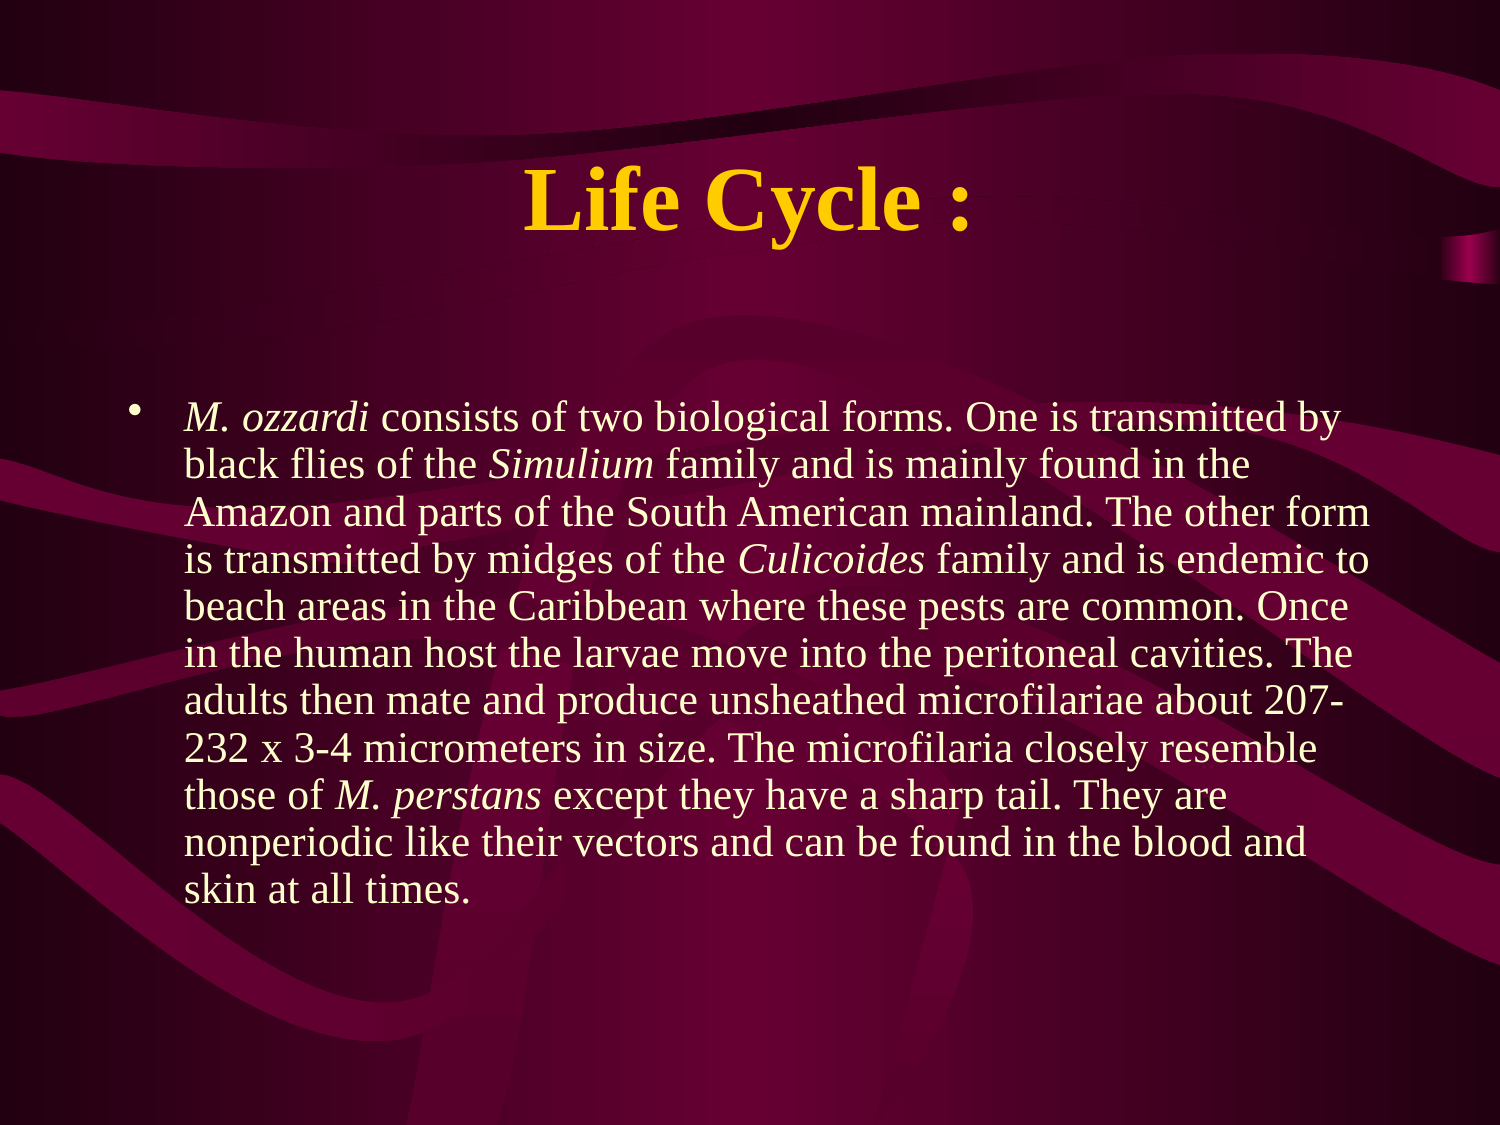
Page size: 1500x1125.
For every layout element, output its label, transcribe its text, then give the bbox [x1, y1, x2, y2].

title Life Cycle : [112, 99, 1388, 288]
list M. ozzardi consists of two biological forms. One is transmitted by black flies of the Simulium family and is mainly found in the Amazon and parts of the South American mainland. The other form is transmitted by midges of the Culicoides family and is endemic to beach areas in the Caribbean where these pests are common. Once in the human host the larvae move into the peritoneal cavities. The adults then mate and produce unsheathed microfilariae about 207-232 x 3-4 micrometers in size. The microfilaria closely resemble those of M. perstans except they have a sharp tail. They are nonperiodic like their vectors and can be found in the blood and skin at all times. [112, 324, 1388, 1000]
